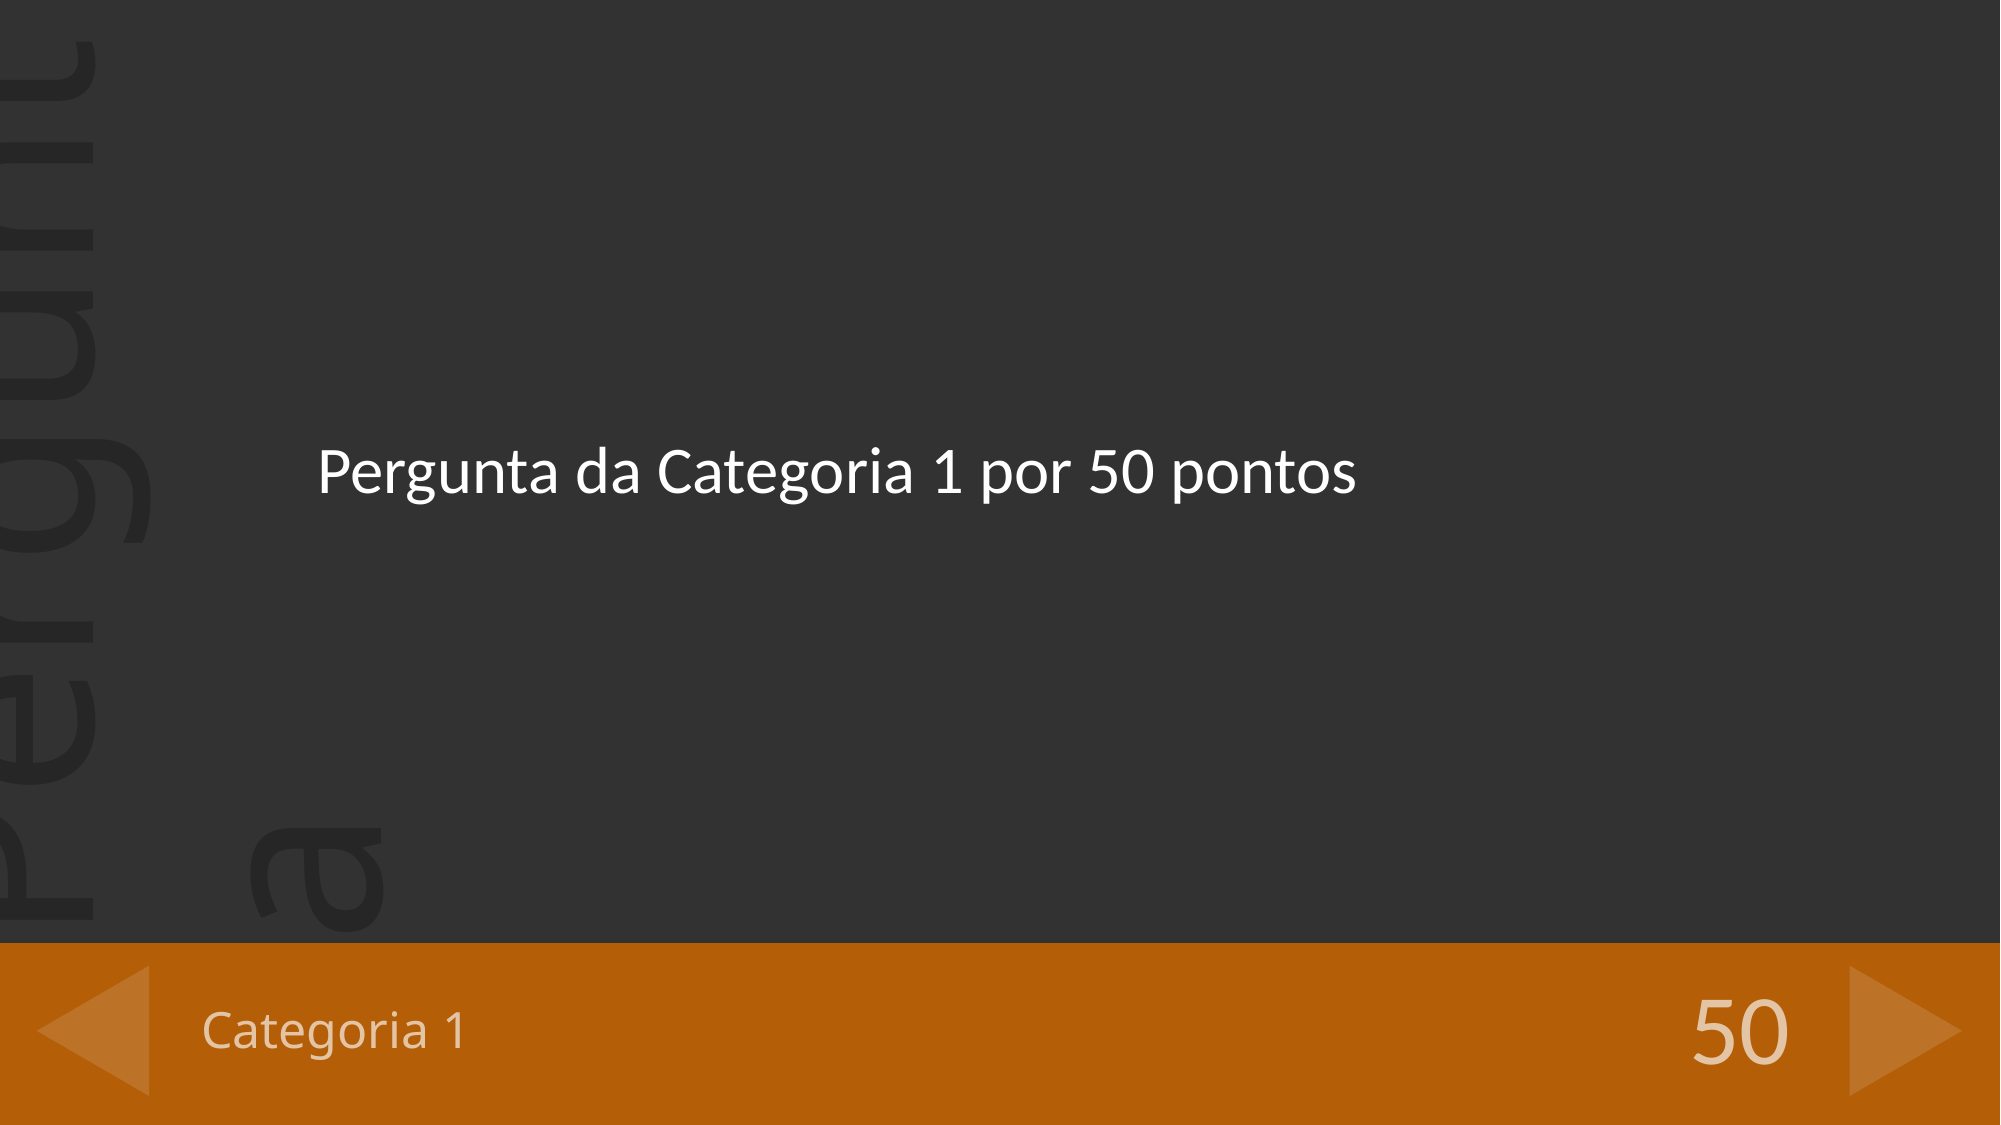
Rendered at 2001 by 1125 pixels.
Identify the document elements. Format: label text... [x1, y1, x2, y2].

list Pergunta da Categoria 1 por 50 pontos [302, 307, 1760, 636]
list 50 [1494, 967, 1806, 1097]
title Categoria 1 [185, 967, 1494, 1097]
